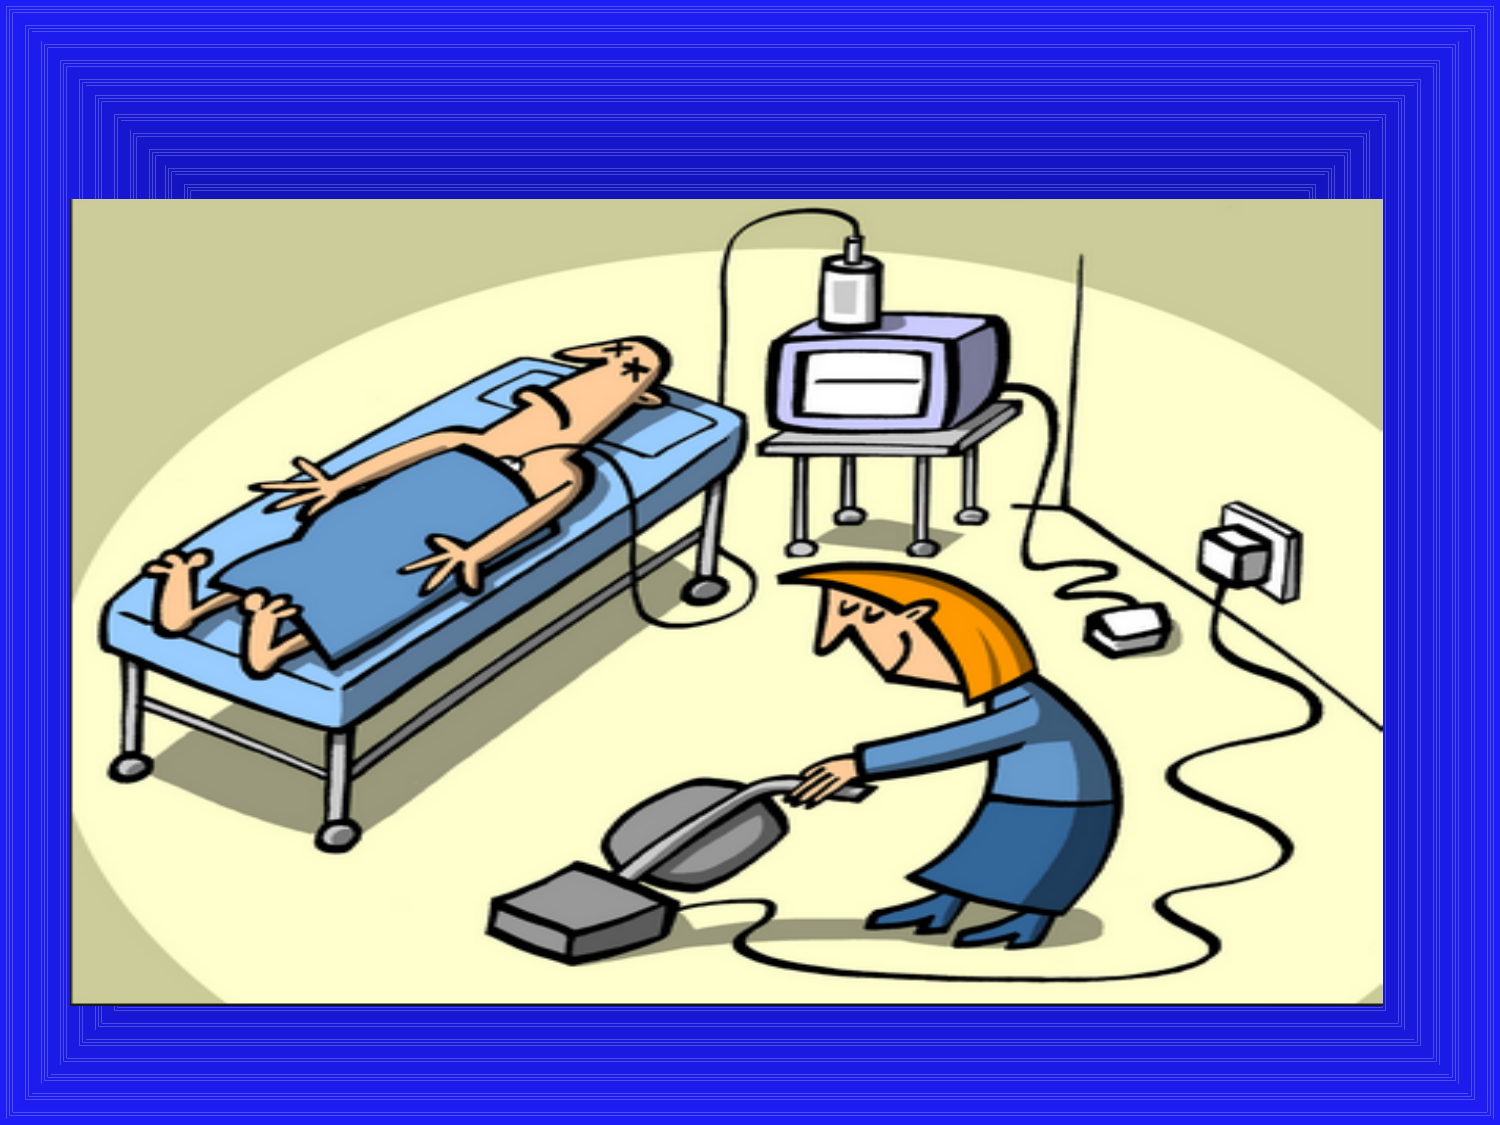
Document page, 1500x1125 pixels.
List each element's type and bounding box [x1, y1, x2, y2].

list [70, 198, 1384, 1006]
